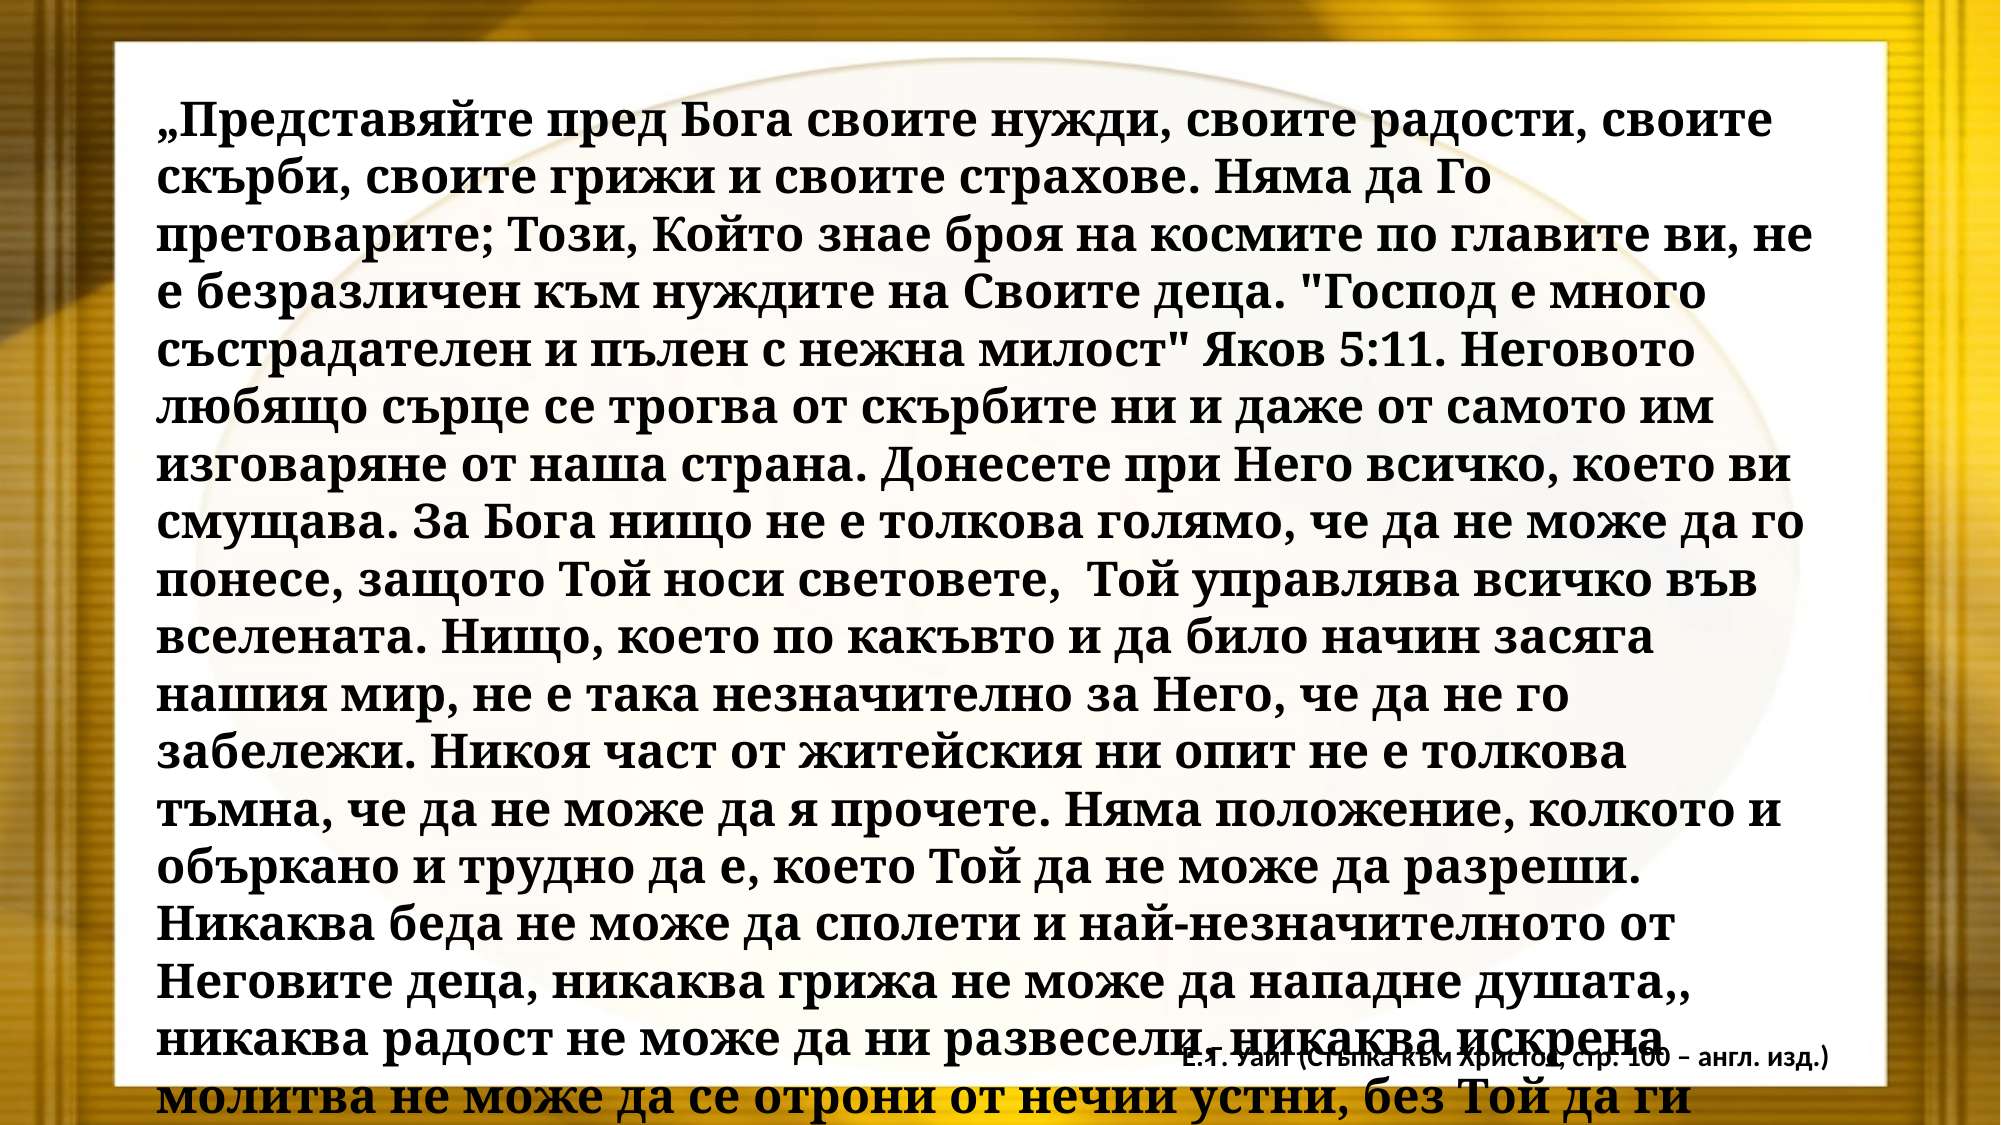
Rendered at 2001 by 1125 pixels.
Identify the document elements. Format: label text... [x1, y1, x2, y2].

text_box Е. Г. Уайт (Стъпка към Христос, стр. 100 – англ. изд.) [1166, 1029, 1845, 1080]
picture [0, 0, 2001, 1125]
text_box „Представяйте пред Бога своите нужди, своите радости, своите скърби, своите грижи и своите страхове. Няма да Го претоварите; Този, Който знае броя на космите по главите ви, не е безразличен към нуждите на Своите деца. "Господ е много състрадателен и пълен с нежна милост" Яков 5:11. Неговото любящо сърце се трогва от скърбите ни и даже от самото им изговаряне от наша страна. Донесете при Него всичко, което ви смущава. За Бога нищо не е толкова голямо, че да не може да го понесе, защото Той носи световете, Той управлява всичко във вселената. Нищо, което по какъвто и да било начин засяга нашия мир, не е така незначително за Него, че да не го забележи. Никоя част от житейския ни опит не е толкова тъмна, че да не може да я прочете. Няма положение, колкото и объркано и трудно да е, което Той да не може да разреши. Никаква беда не може да сполети и най-незначителното от Неговите деца, никаква грижа не може да нападне душата,, никаква радост не може да ни развесели, никаква искрена молитва не може да се отрони от нечии устни, без Той да ги забележи или да не Го засегнат непосредствено." [141, 81, 1836, 1125]
